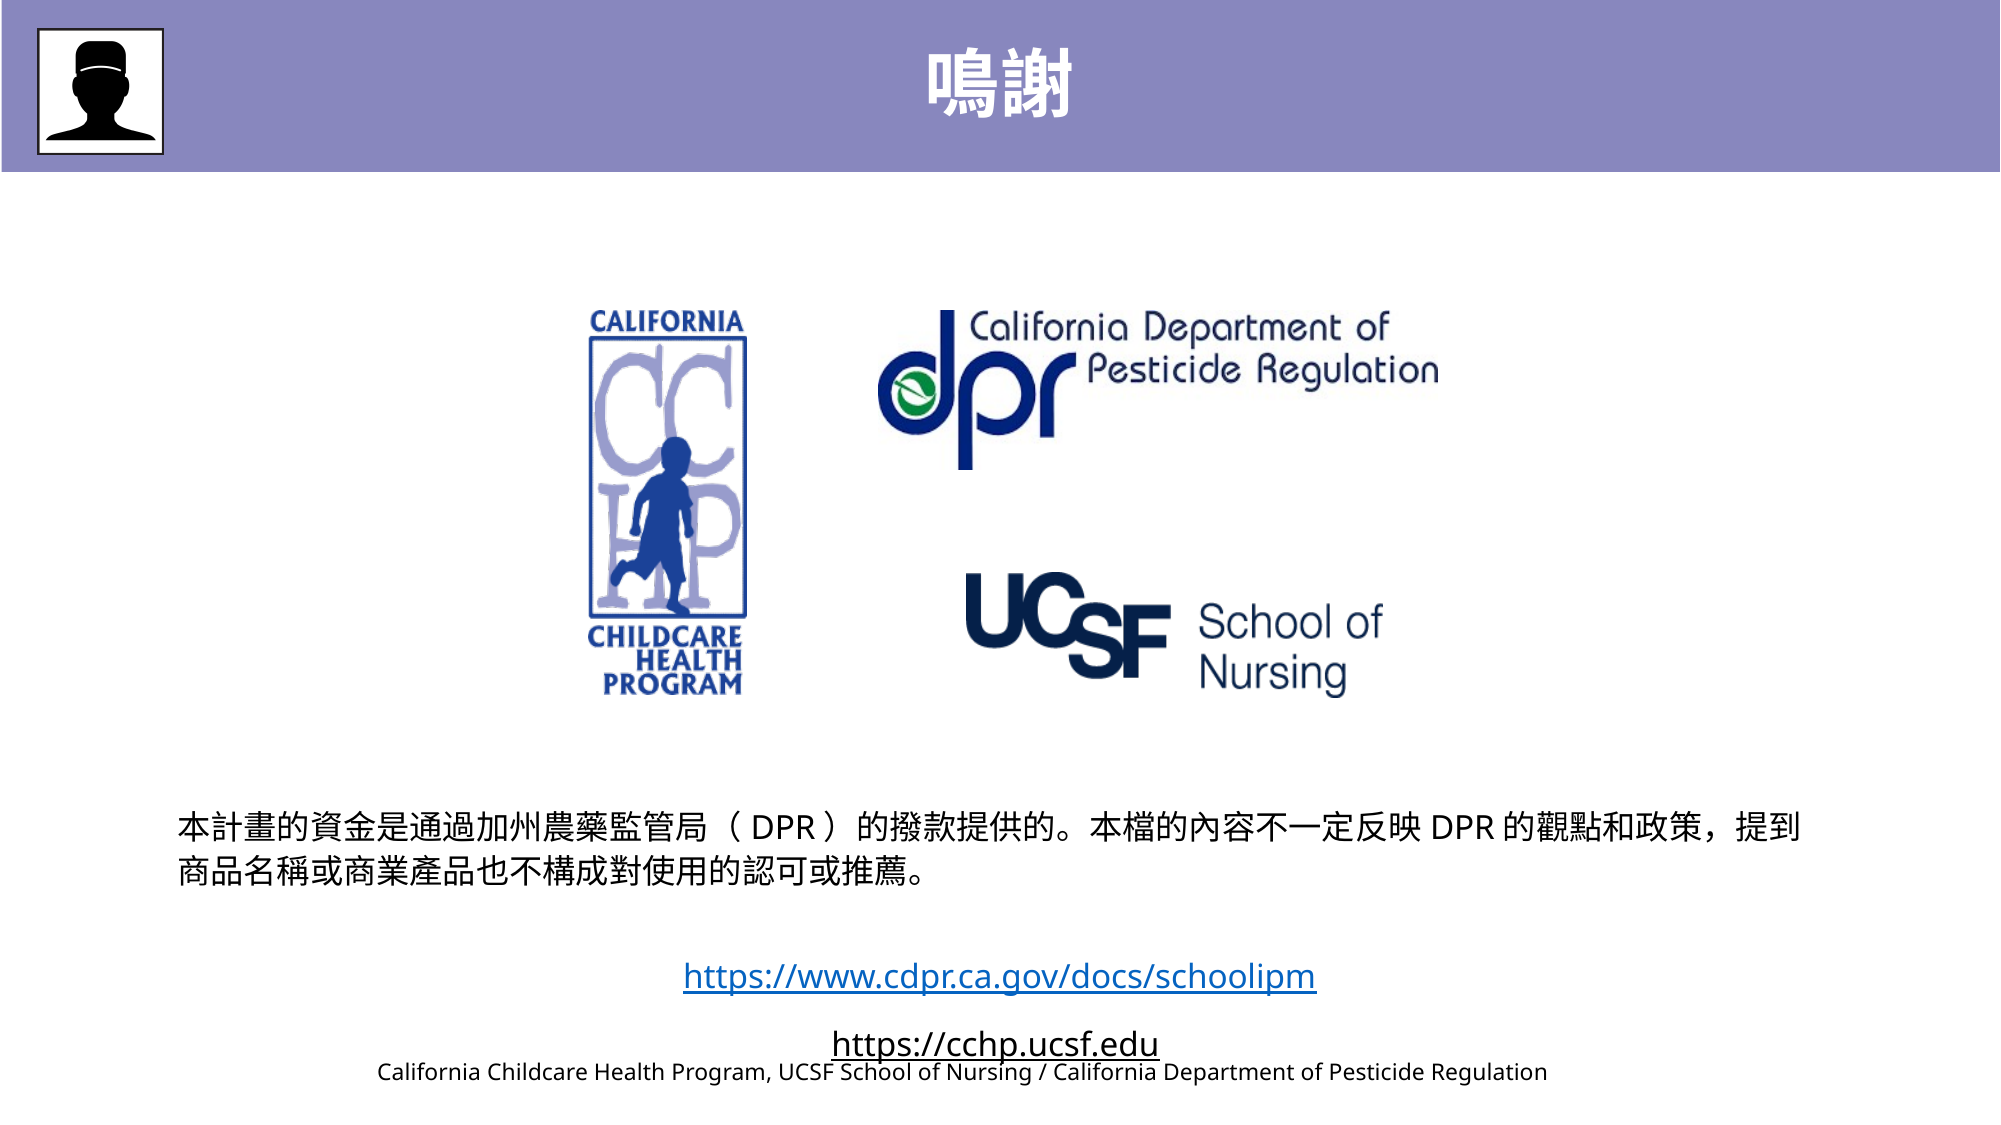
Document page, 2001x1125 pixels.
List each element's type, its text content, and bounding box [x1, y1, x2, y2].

text_box https://www.cdpr.ca.gov/docs/schoolipm https://cchp.ucsf.edu [0, 925, 2000, 1076]
text_box 鳴謝 [0, 0, 2000, 175]
text_box 本計畫的資金是通過加州農藥監管局（DPR）的撥款提供的。本檔的內容不一定反映DPR的觀點和政策，提到商品名稱或商業產品也不構成對使用的認可或推薦。 [162, 794, 1850, 898]
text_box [474, 215, 1558, 799]
